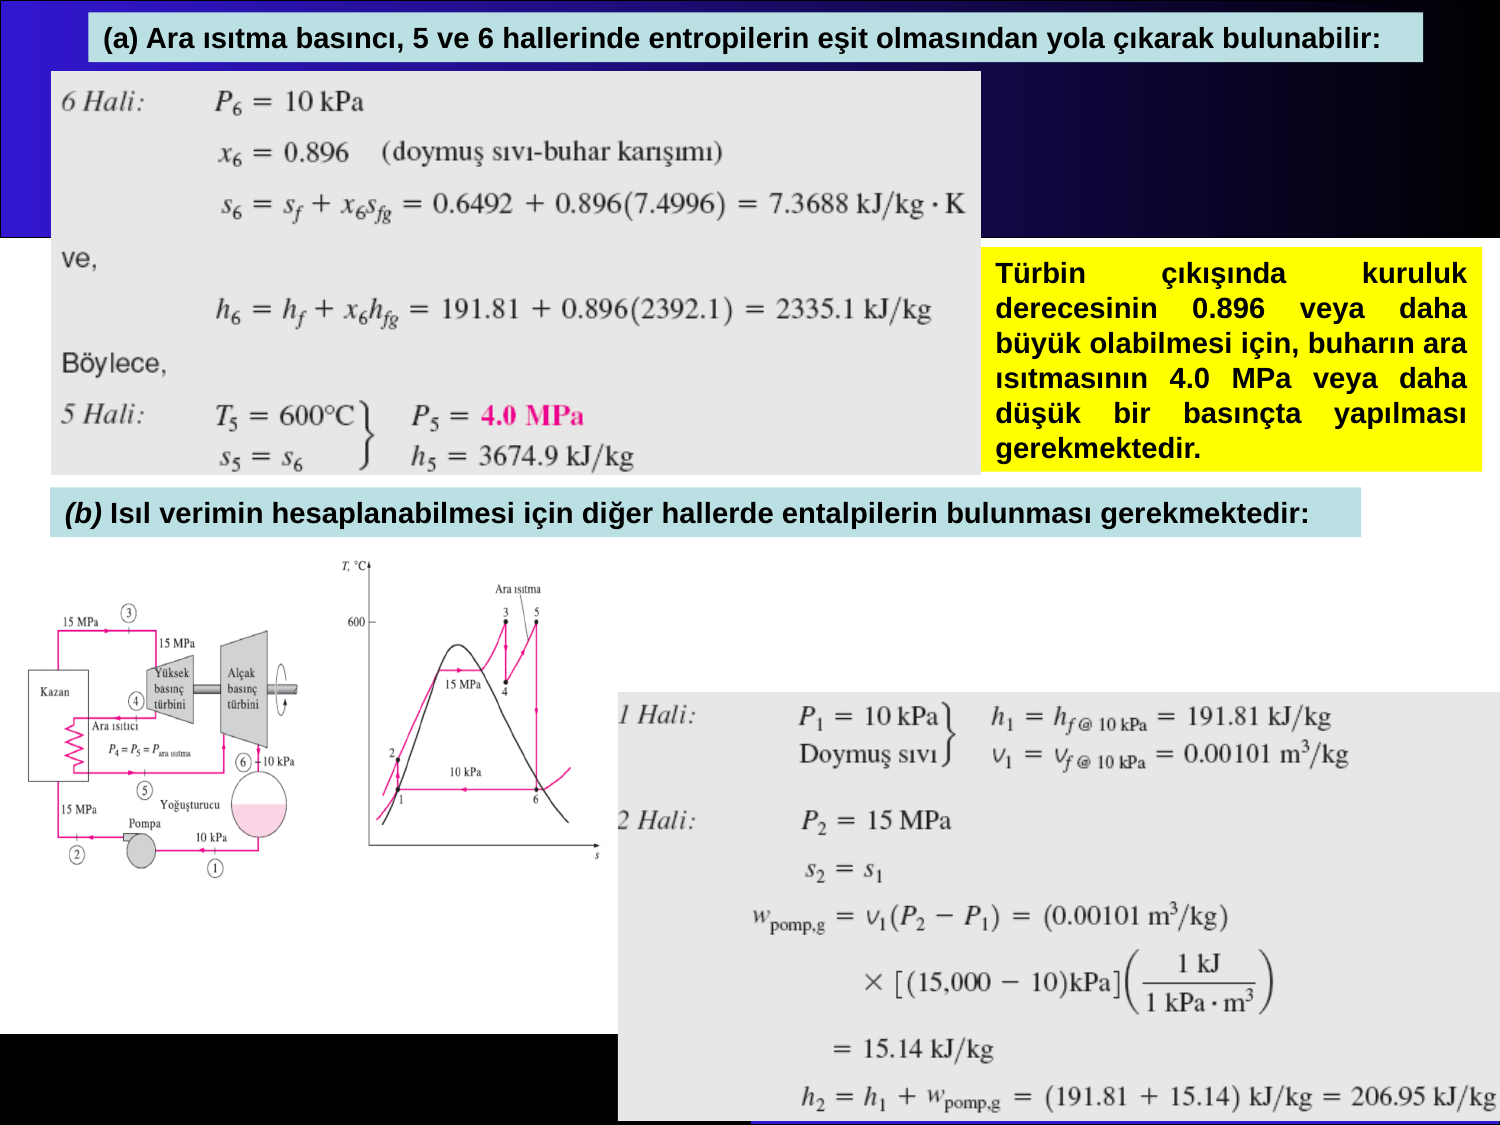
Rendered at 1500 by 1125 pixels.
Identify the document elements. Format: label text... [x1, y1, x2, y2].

text_box (b) Isıl verimin hesaplanabilmesi için diğer hallerde entalpilerin bulunması gerekmektedir: [50, 487, 1362, 538]
picture [51, 71, 981, 475]
text_box (a) Ara ısıtma basıncı, 5 ve 6 hallerinde entropilerin eşit olmasından yola çıkarak bulunabilir: [88, 12, 1424, 63]
text_box Türbin çıkışında kuruluk derecesinin 0.896 veya daha büyük olabilmesi için, buharın ara ısıtmasının 4.0 MPa veya daha düşük bir basınçta yapılması gerekmektedir. [986, 247, 1483, 472]
picture [617, 691, 1500, 1122]
picture [17, 552, 603, 882]
